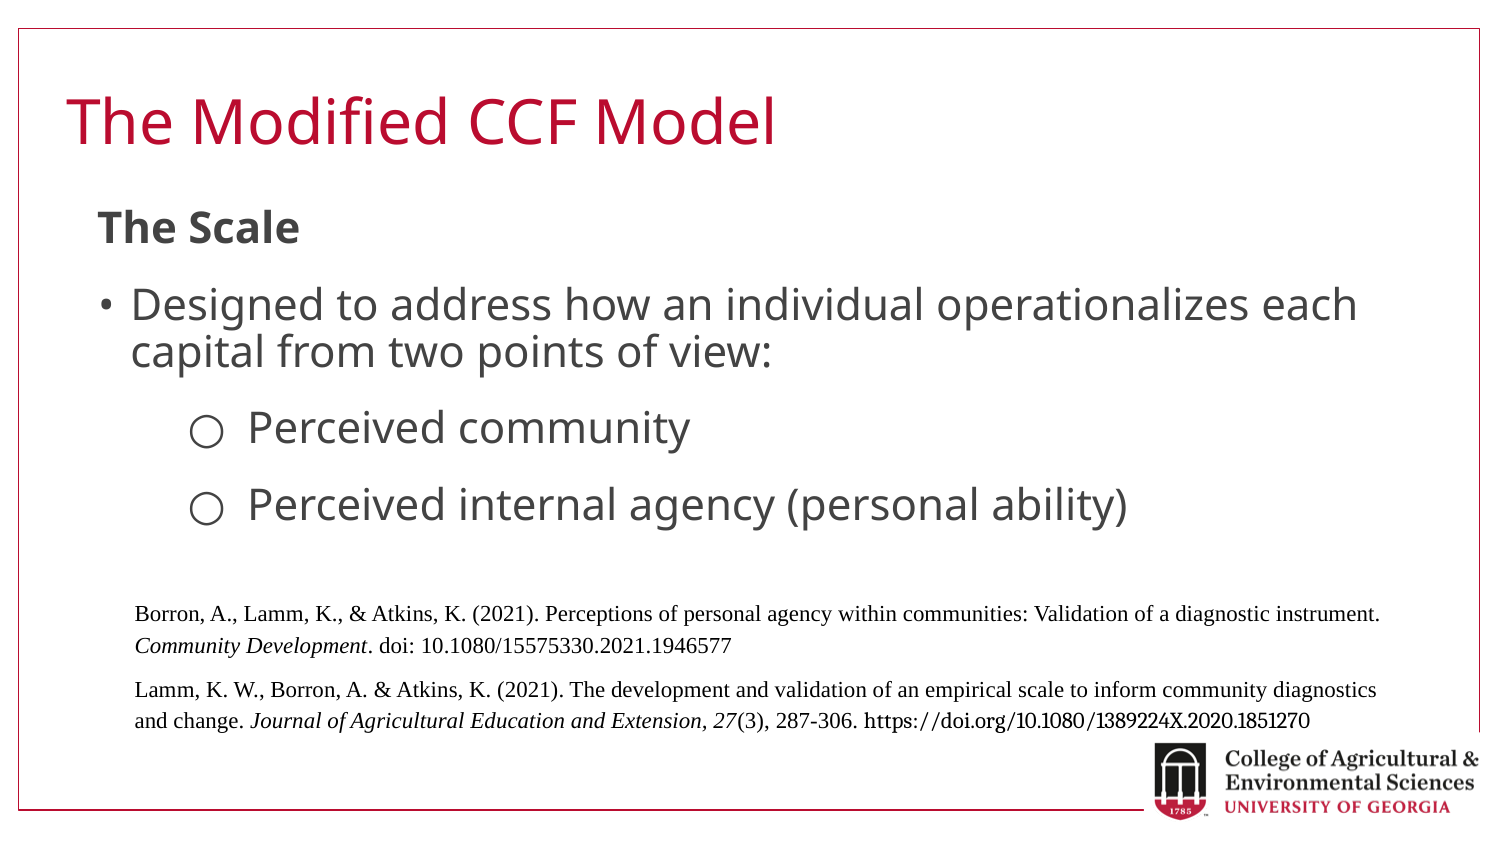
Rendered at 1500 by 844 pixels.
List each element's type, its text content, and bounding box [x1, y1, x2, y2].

list The Scale Designed to address how an individual operationalizes each capital from two points of view: Perceived community Perceived internal agency (personal ability) Borron, A., Lamm, K., & Atkins, K. (2021). Perceptions of personal agency within communities: Validation of a diagnostic instrument. Community Development. doi: 10.1080/15575330.2021.1946577 Lamm, K. W., Borron, A. & Atkins, K. (2021). The development and validation of an empirical scale to inform community diagnostics and change. Journal of Agricultural Education and Extension, 27(3), 287-306. https://doi.org/10.1080/1389224X.2020.1851270 [85, 200, 1410, 782]
title The Modified CCF Model [51, 67, 1449, 167]
text_box [1143, 732, 1489, 822]
text_box [18, 28, 1480, 810]
picture [1152, 740, 1481, 823]
